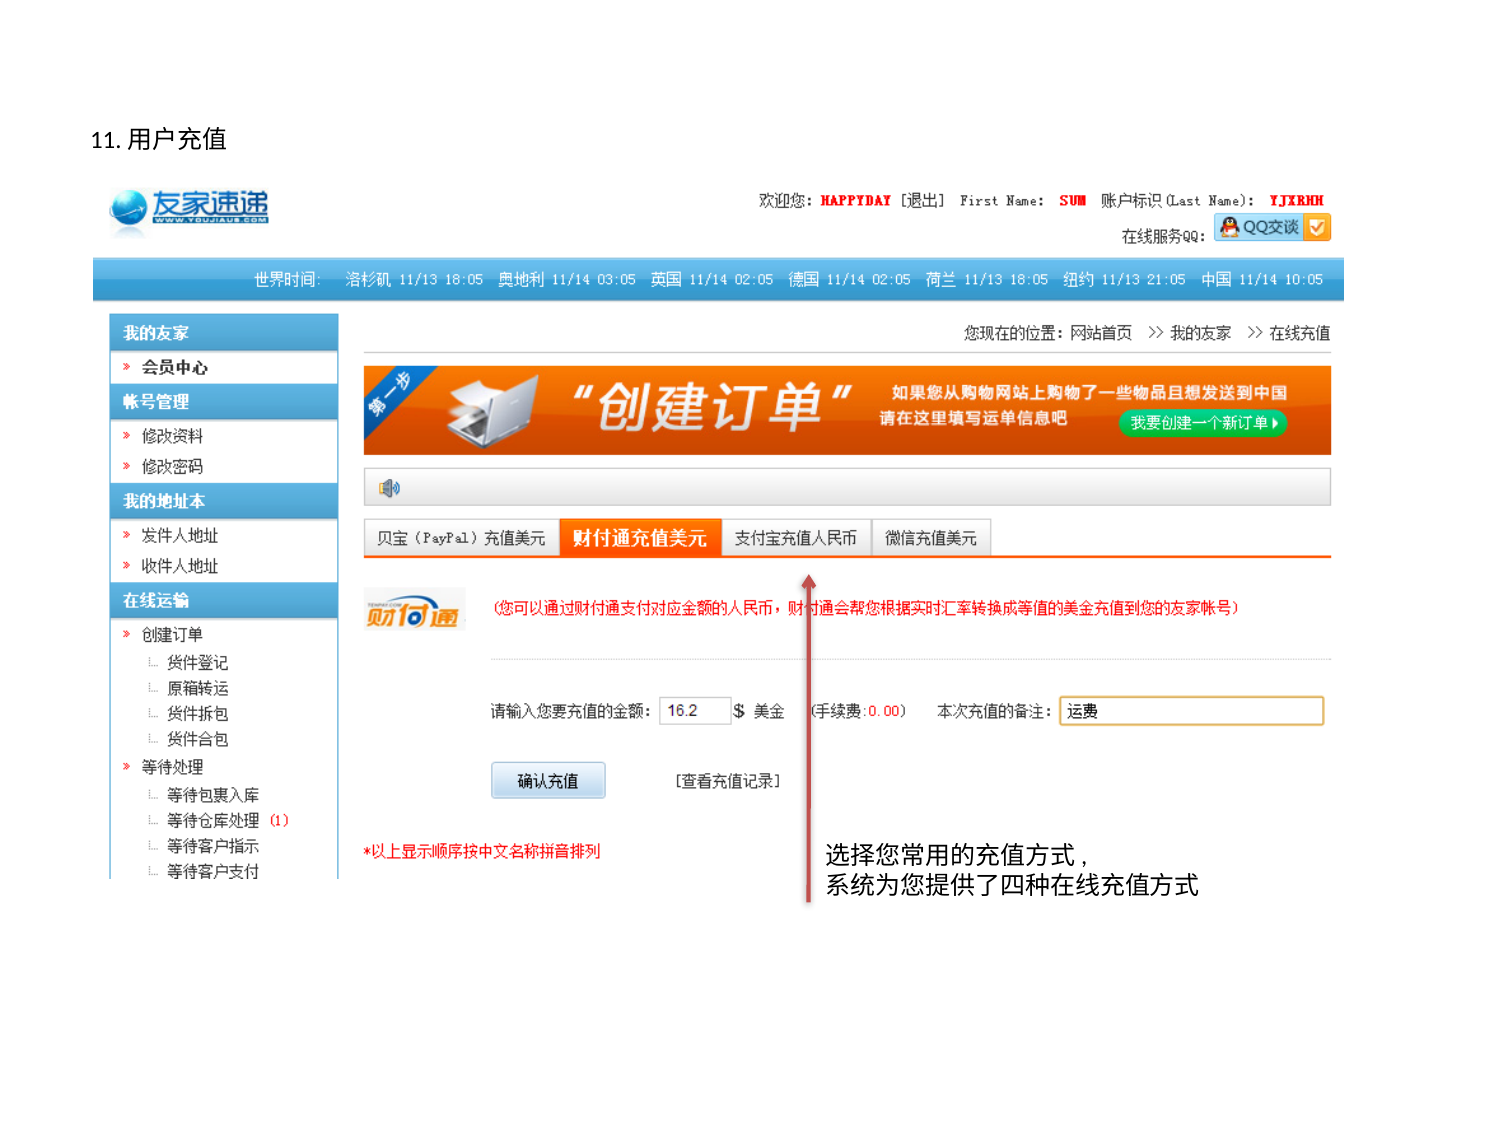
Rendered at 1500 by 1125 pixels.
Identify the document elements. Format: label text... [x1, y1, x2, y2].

picture [93, 175, 1344, 880]
text_box 选择您常用的充值方式, 系统为您提供了四种在线充值方式 [810, 886, 1216, 907]
title 11.用户充值 [74, 44, 1426, 233]
